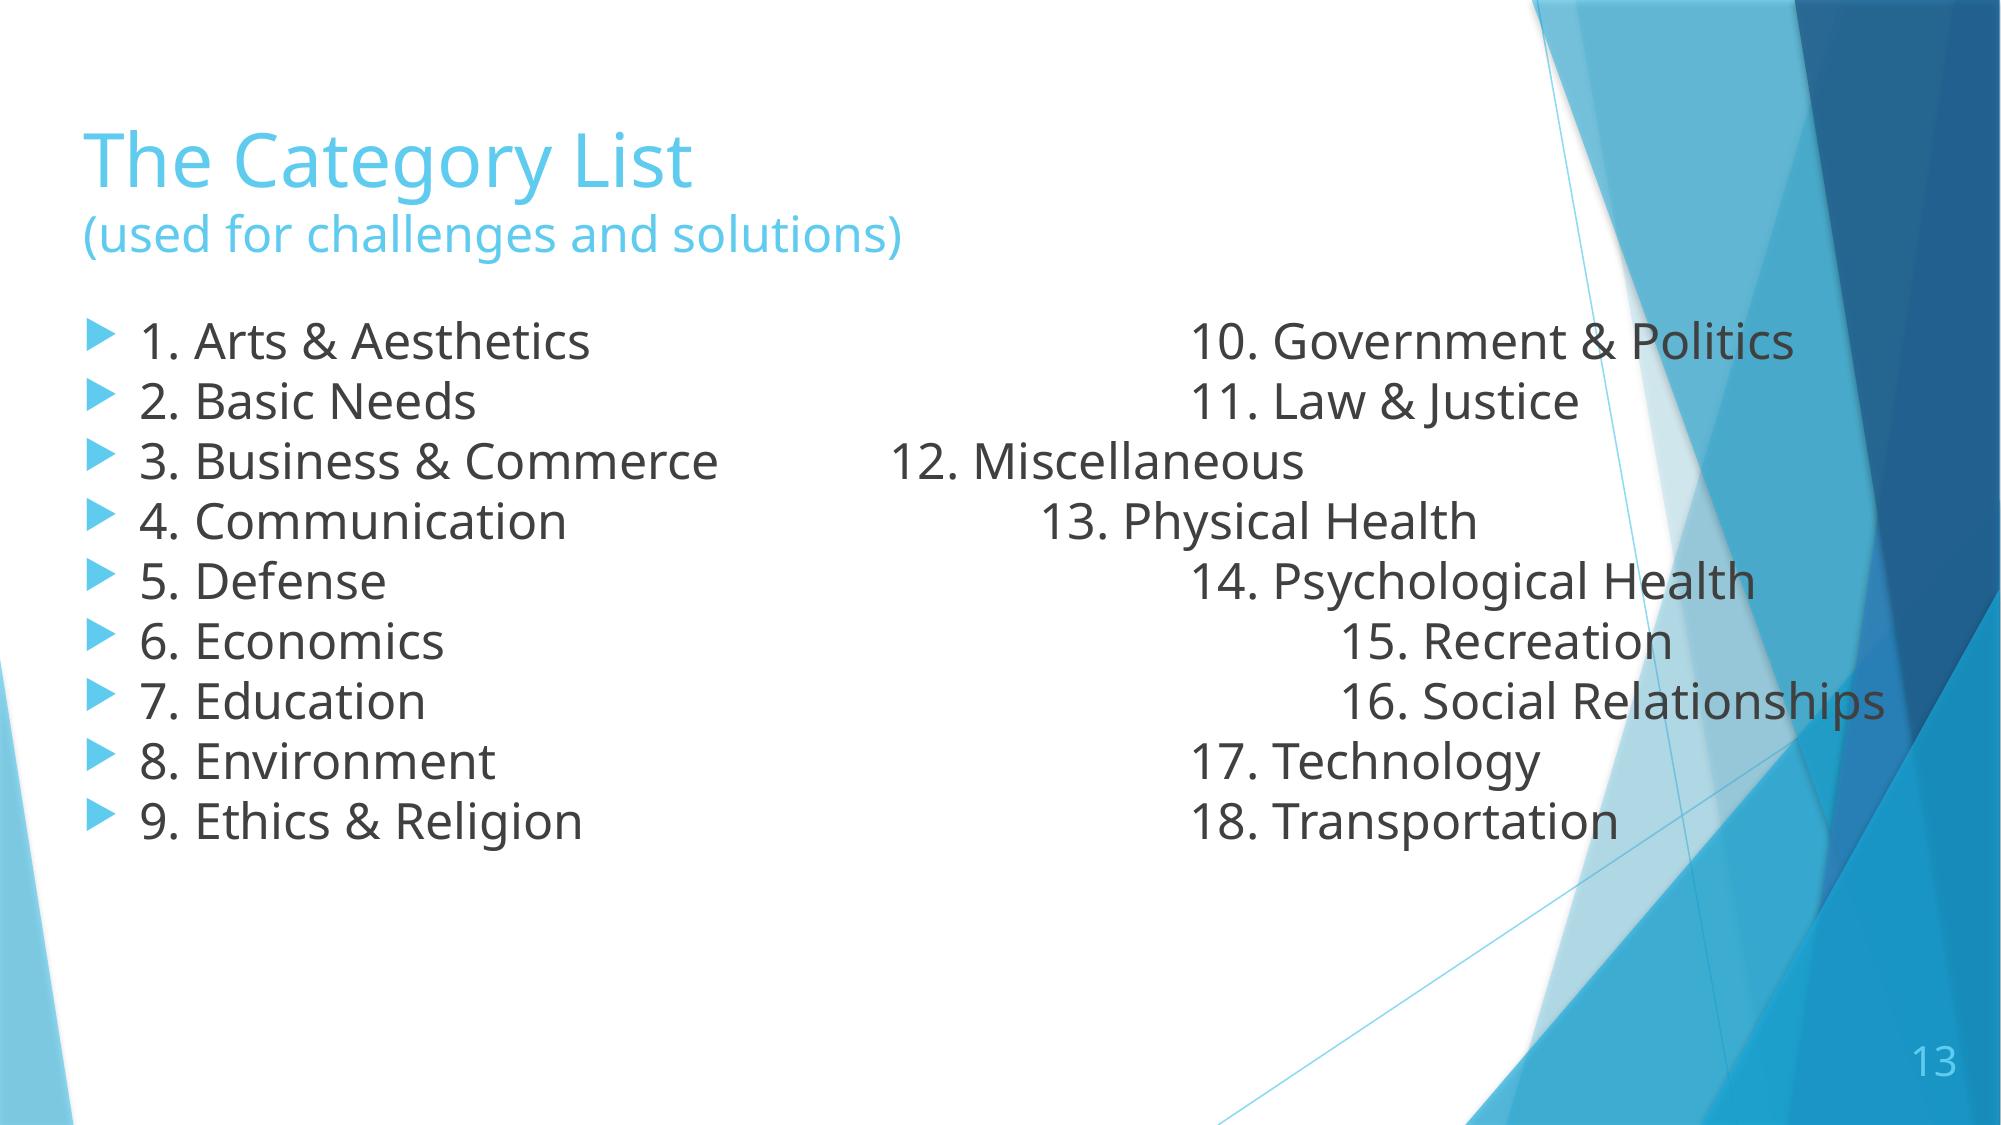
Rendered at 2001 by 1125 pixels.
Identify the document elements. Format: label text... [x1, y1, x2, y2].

list 1. Arts & Aesthetics 10. Government & Politics 2. Basic Needs 11. Law & Justice 3. Business & Commerce 12. Miscellaneous 4. Communication 13. Physical Health 5. Defense 14. Psychological Health 6. Economics 15. Recreation 7. Education 16. Social Relationships 8. Environment 17. Technology 9. Ethics & Religion 18. Transportation [68, 294, 1932, 1018]
title The Category List (used for challenges and solutions) [68, 97, 1355, 294]
slide_number 13 [1853, 1019, 1974, 1106]
